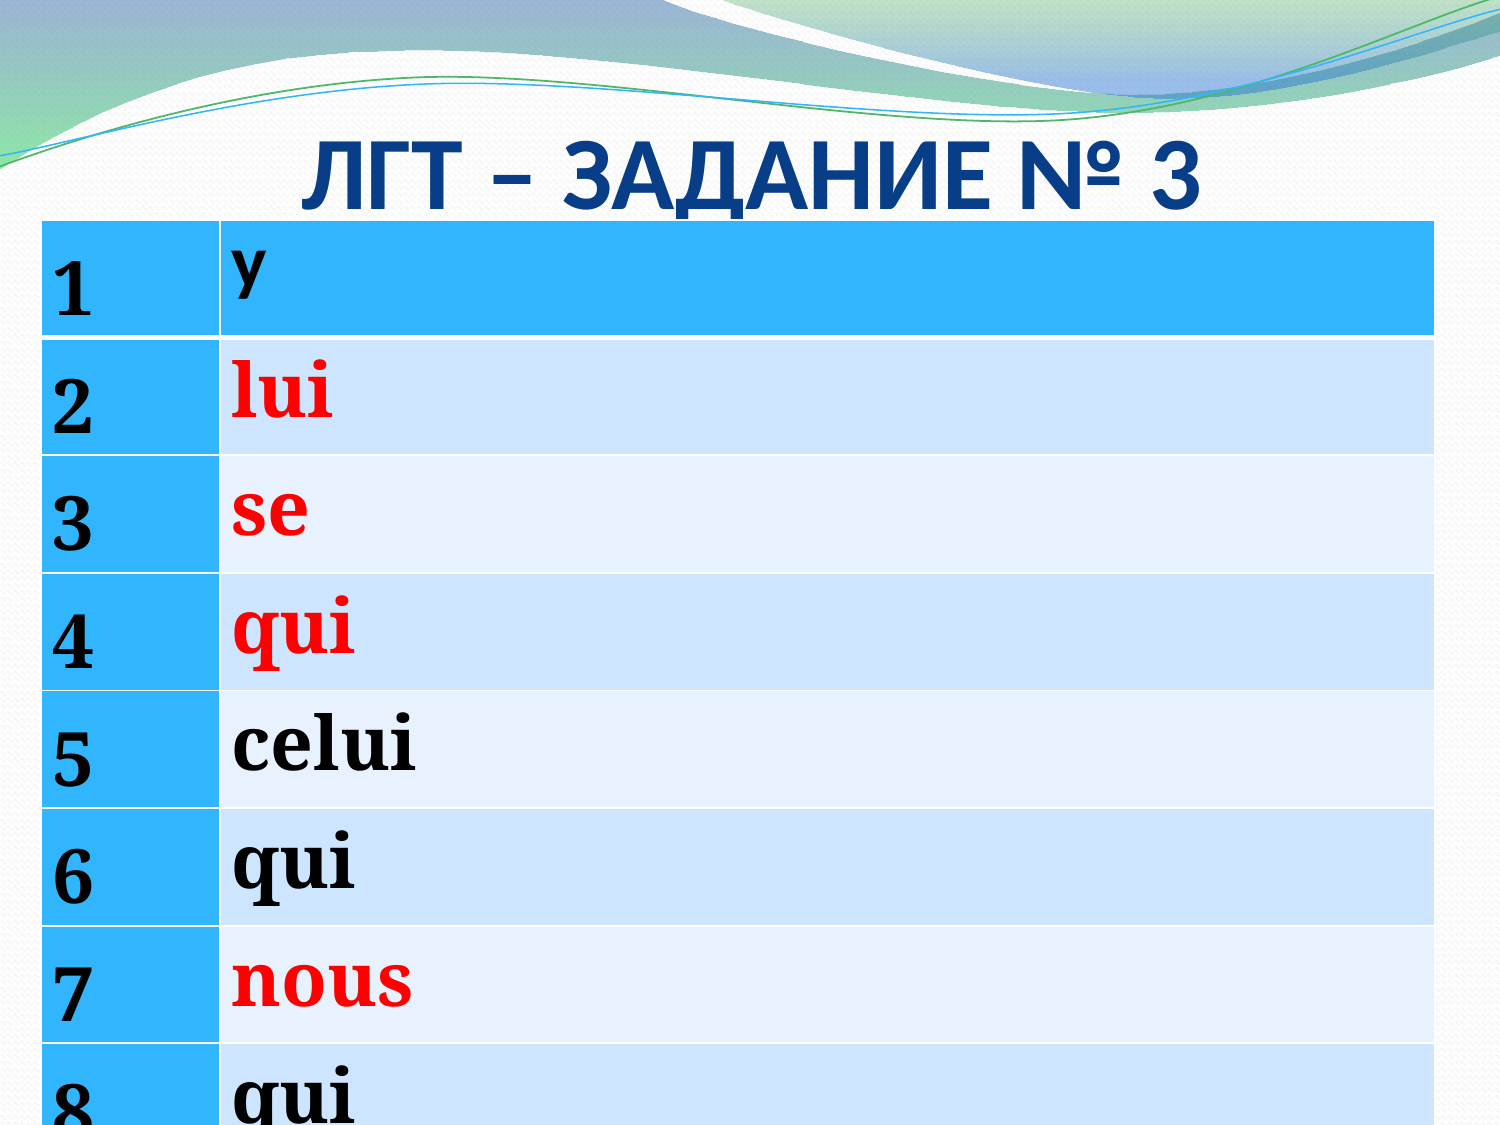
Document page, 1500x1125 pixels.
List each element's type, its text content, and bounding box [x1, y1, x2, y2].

table_cell 6 [42, 809, 219, 925]
title ЛГТ – ЗАДАНИЕ № 3 [76, 42, 1427, 219]
table_cell qui [221, 809, 1434, 925]
table_cell 3 [42, 456, 219, 572]
table_header 1 [42, 221, 219, 335]
table_cell celui [221, 691, 1434, 807]
table_cell se [221, 456, 1434, 572]
table_cell 7 [42, 927, 219, 1042]
table_header y [221, 221, 1434, 335]
table_cell 5 [42, 691, 219, 807]
table_cell 8 [42, 1044, 219, 1125]
table_cell 2 [42, 340, 219, 454]
table_cell lui [221, 340, 1434, 454]
table_cell qui [221, 1044, 1434, 1125]
table_cell nous [221, 927, 1434, 1042]
table_cell qui [221, 574, 1434, 690]
table_cell 4 [42, 574, 219, 690]
